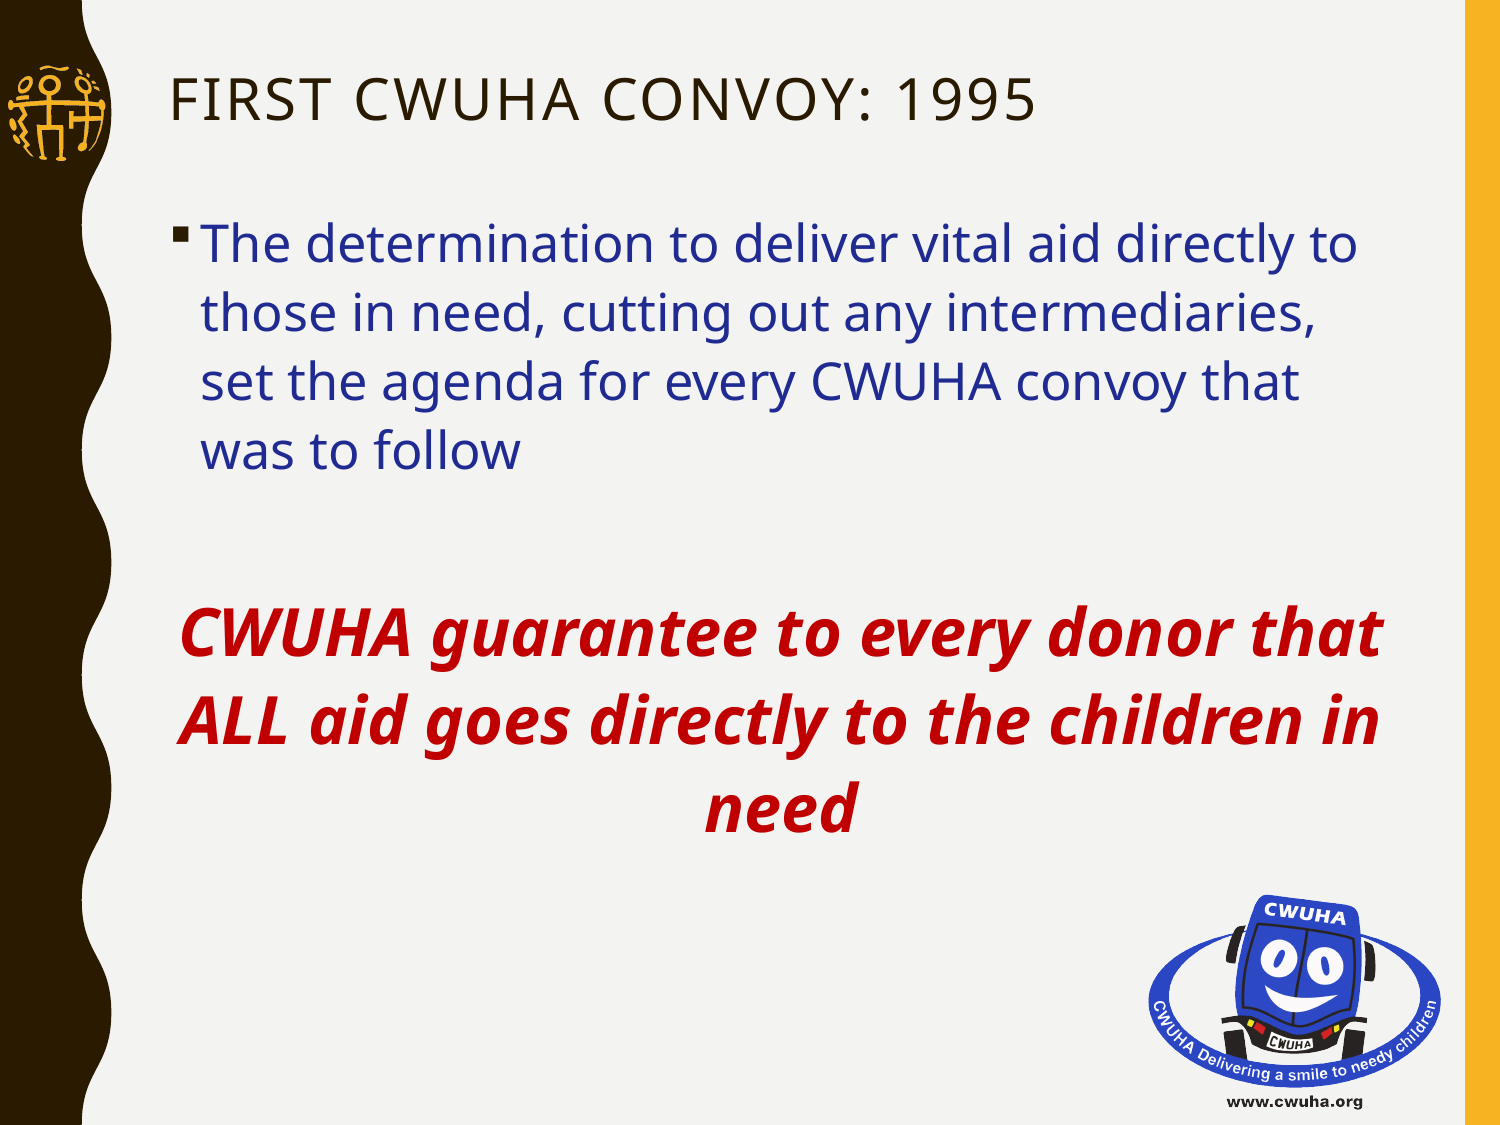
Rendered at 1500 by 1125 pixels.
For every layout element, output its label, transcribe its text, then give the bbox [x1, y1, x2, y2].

text_box CWUHA guarantee to every donor that ALL aid goes directly to the children in need [155, 574, 1408, 870]
title First CWUHA CONVOY: 1995 [154, 62, 1407, 161]
picture [0, 20, 148, 204]
picture [1124, 883, 1453, 1120]
list The determination to deliver vital aid directly to those in need, cutting out any intermediaries, set the agenda for every CWUHA convoy that was to follow [154, 196, 1407, 492]
